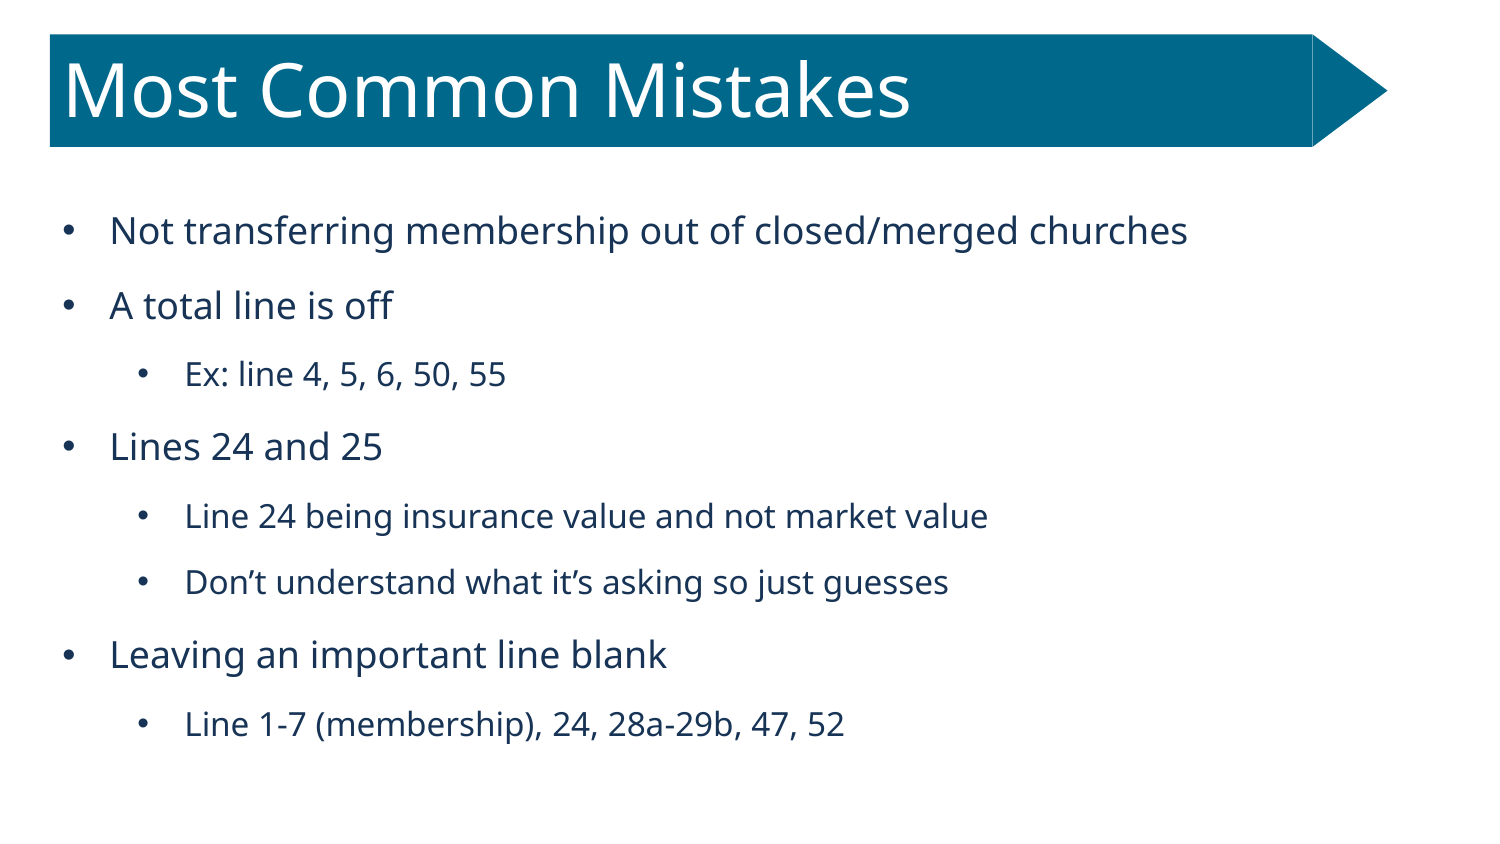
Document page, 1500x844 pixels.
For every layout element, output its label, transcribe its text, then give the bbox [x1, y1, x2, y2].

list Not transferring membership out of closed/merged churches A total line is off Ex: line 4, 5, 6, 50, 55 Lines 24 and 25 Line 24 being insurance value and not market value Don’t understand what it’s asking so just guesses Leaving an important line blank Line 1-7 (membership), 24, 28a-29b, 47, 52 [62, 184, 1436, 797]
title Most Common Mistakes [62, 46, 1436, 129]
